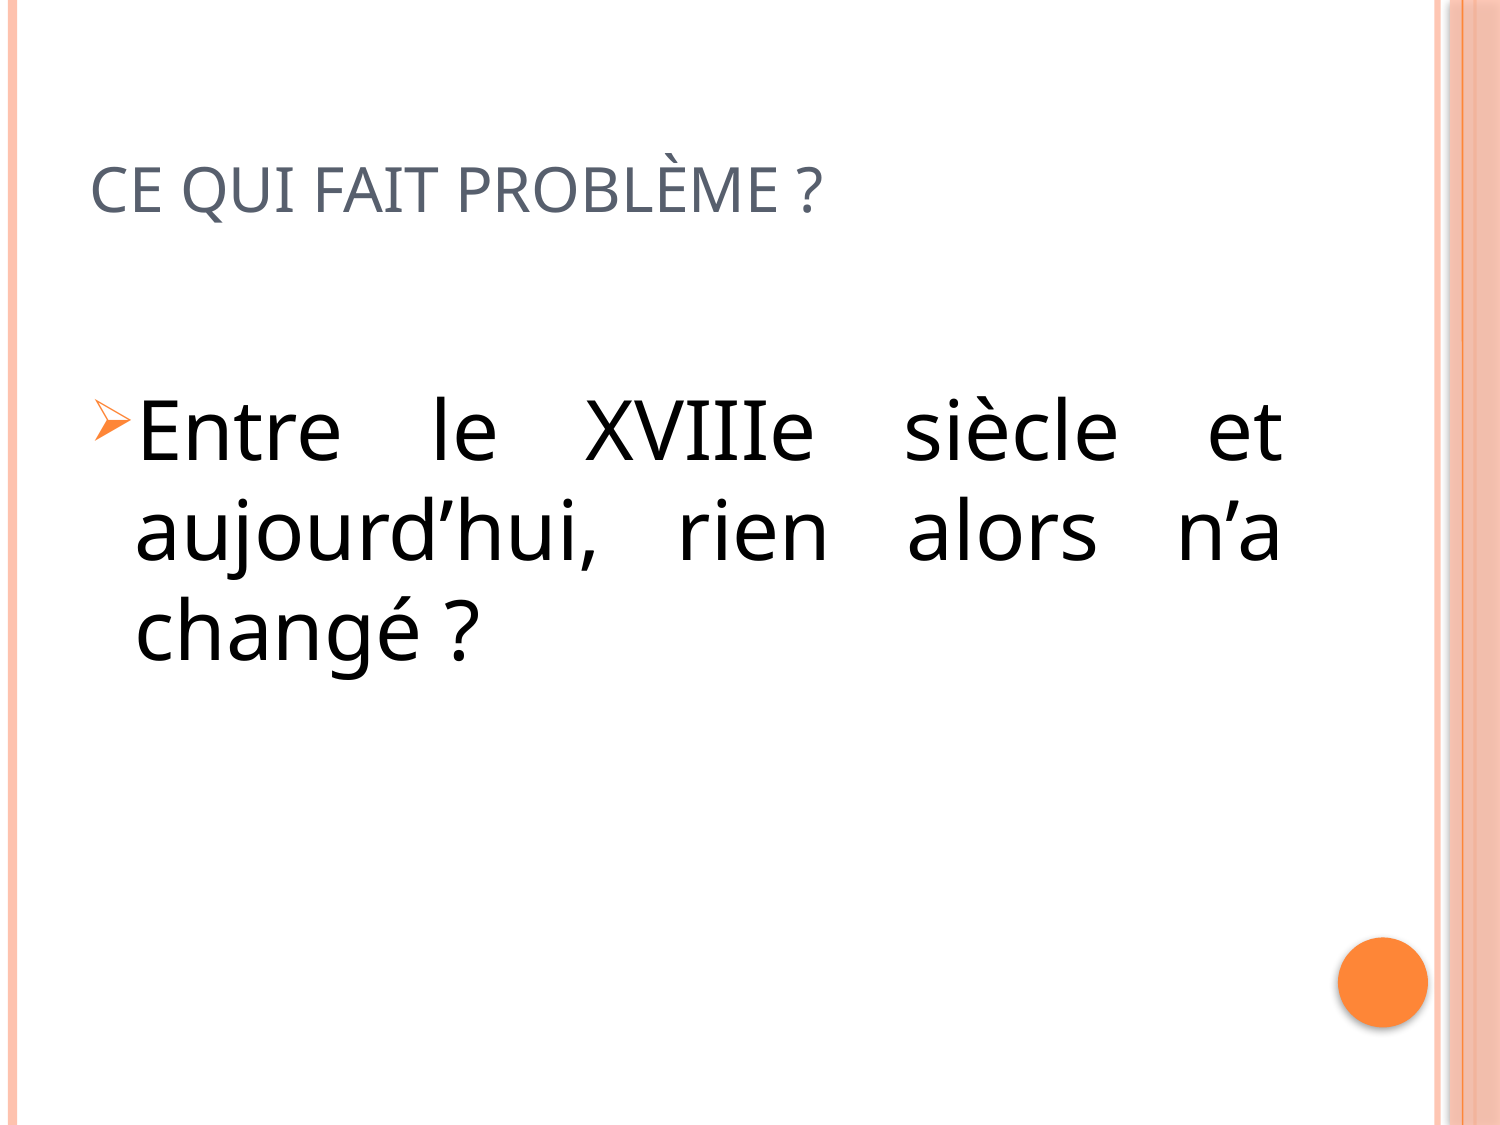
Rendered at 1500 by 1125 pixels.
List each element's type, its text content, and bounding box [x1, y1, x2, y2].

title Ce qui fait problème ? [75, 45, 1300, 233]
list Entre le XVIIIe siècle et aujourd’hui, rien alors n’a changé ? [75, 370, 1300, 835]
